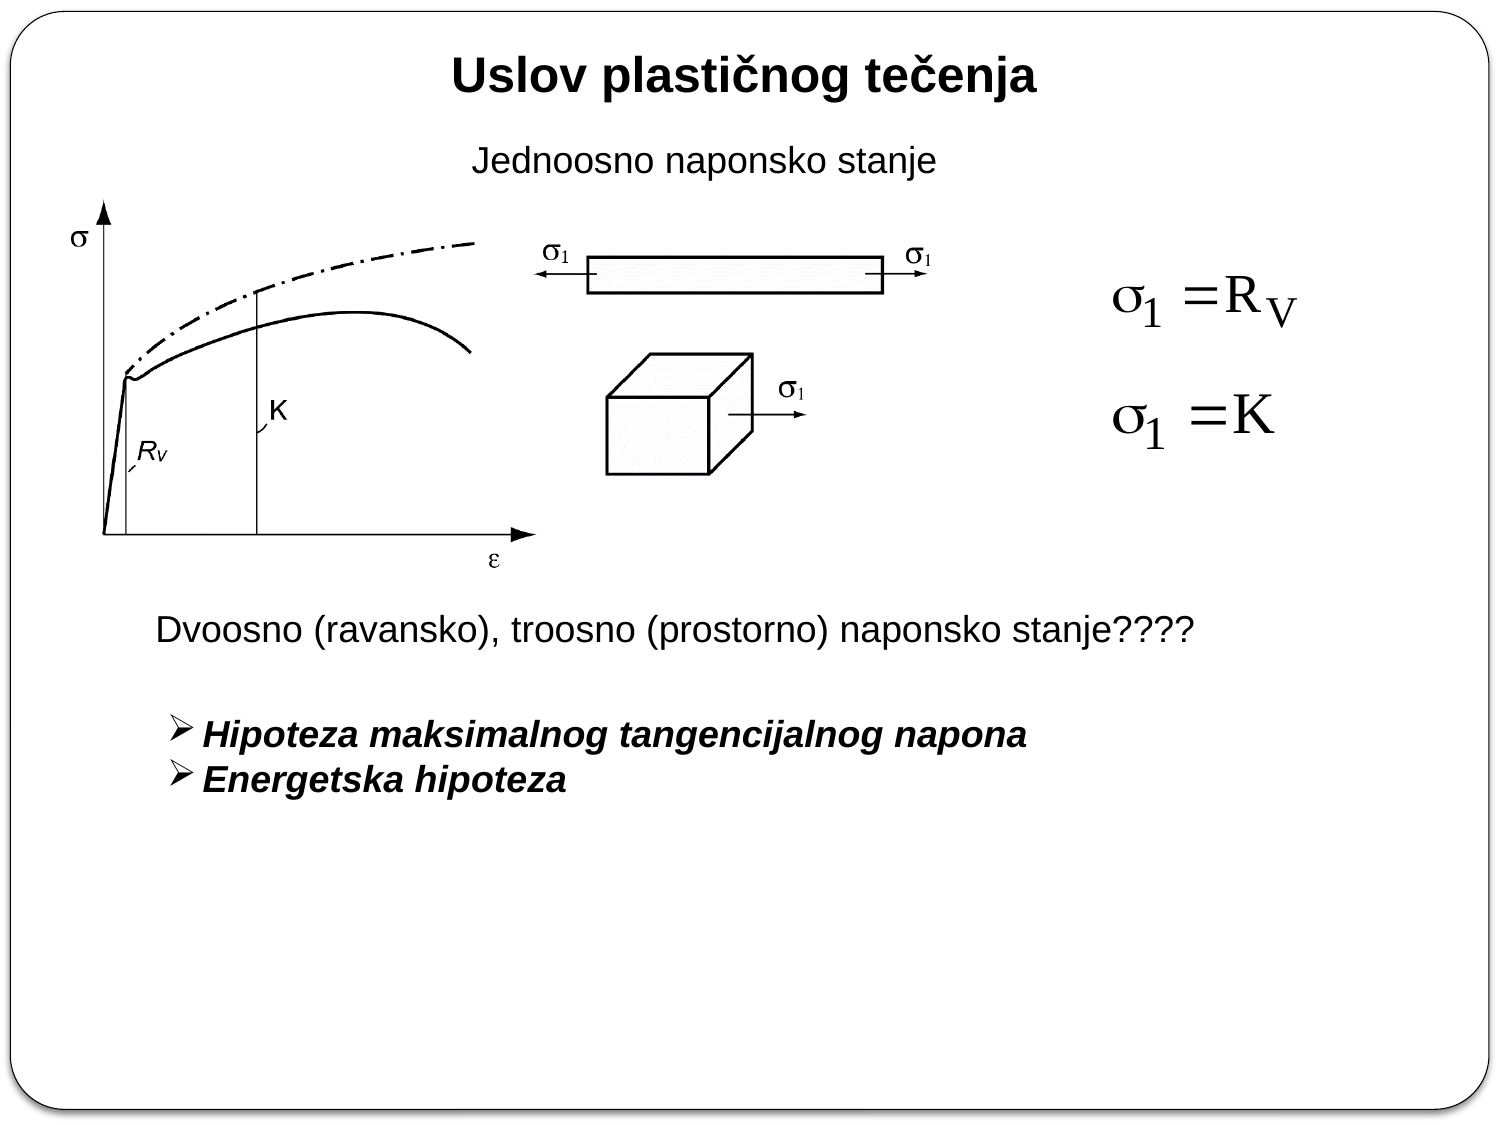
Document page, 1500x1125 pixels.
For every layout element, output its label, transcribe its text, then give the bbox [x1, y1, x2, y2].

text_box Dvoosno (ravansko), troosno (prostorno) naponsko stanje???? [140, 597, 1383, 658]
text_box Uslov plastičnog tečenja [436, 35, 1053, 110]
picture [69, 198, 932, 575]
text_box Hipoteza maksimalnog tangencijalnog napona Energetska hipoteza [152, 703, 1289, 808]
text_box Jednoosno naponsko stanje [456, 128, 996, 189]
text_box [1101, 257, 1313, 341]
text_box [1101, 374, 1293, 464]
